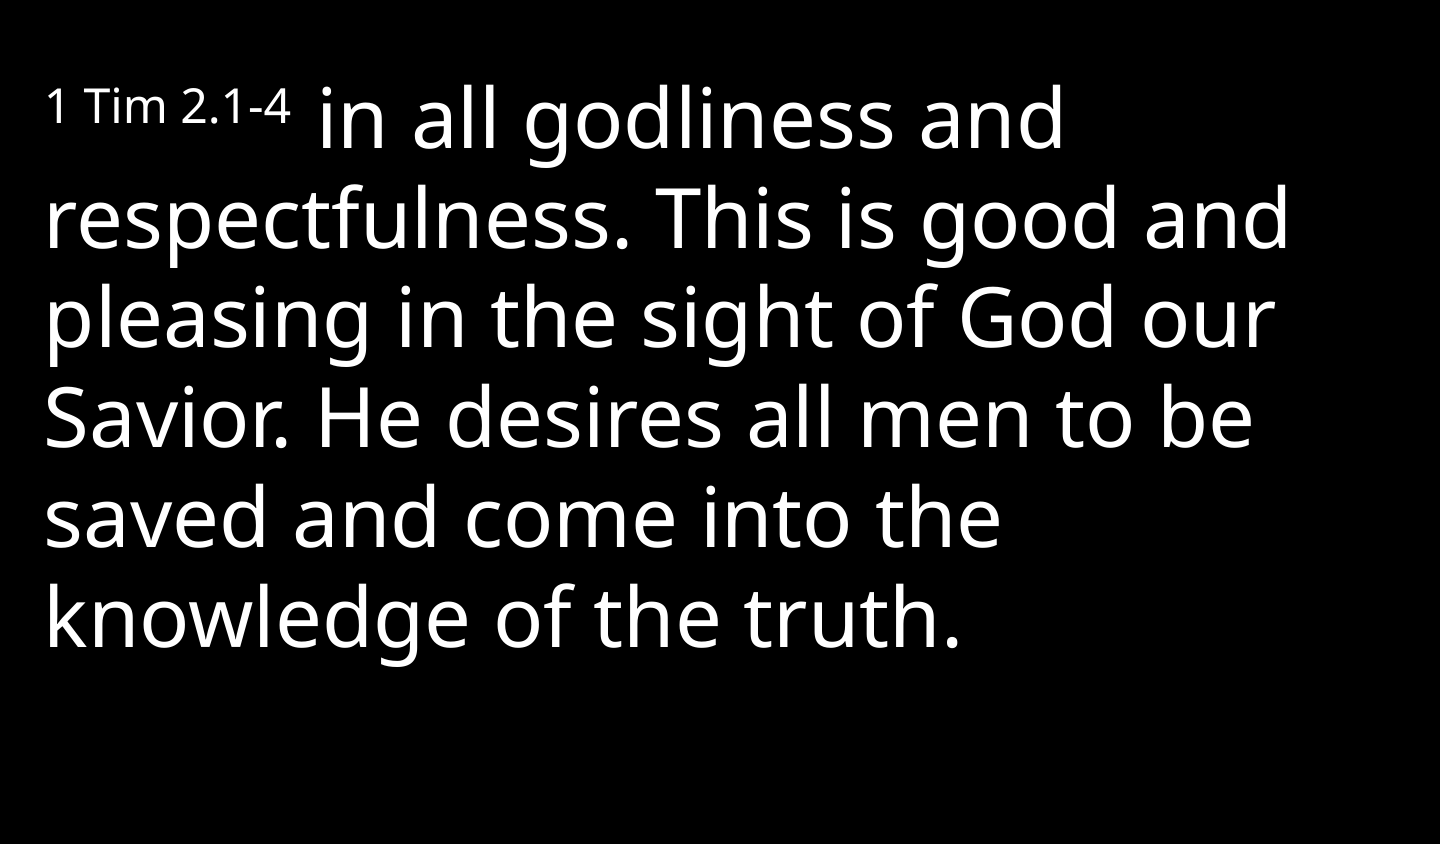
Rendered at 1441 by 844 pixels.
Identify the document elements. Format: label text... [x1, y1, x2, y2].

subtitle 1 Tim 2.1-4 in all godliness and respectfulness. This is good and pleasing in the sight of God our Savior. He desires all men to be saved and come into the knowledge of the truth. [32, 59, 1408, 844]
